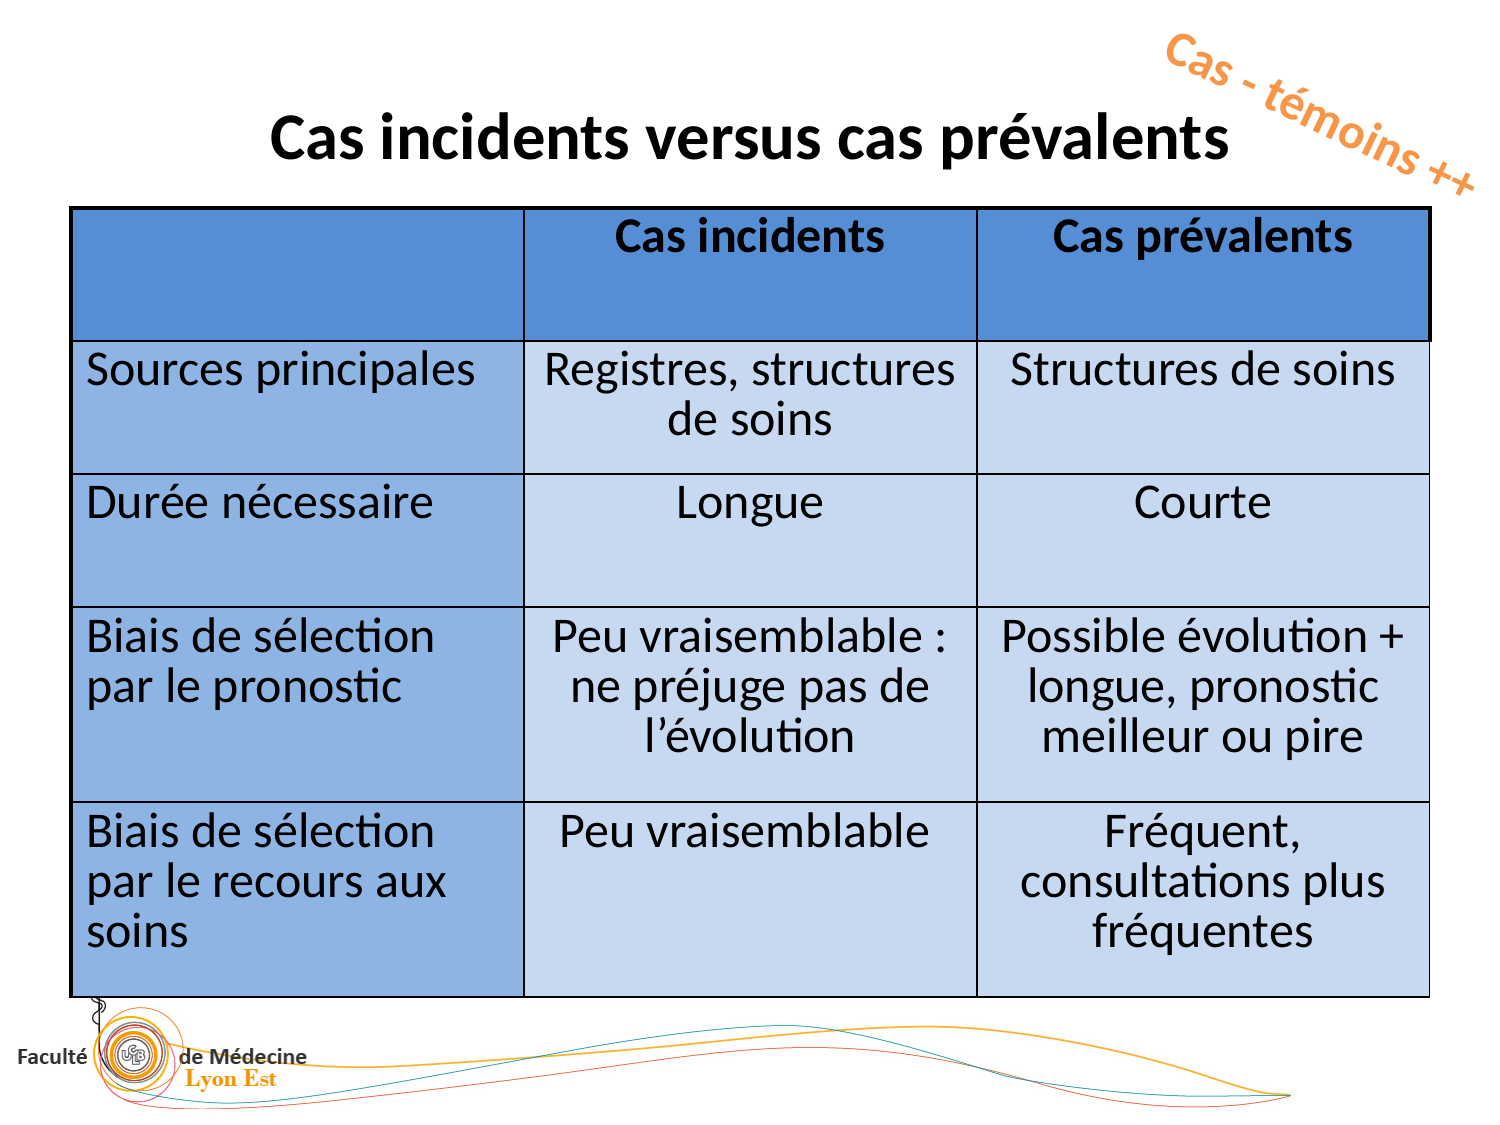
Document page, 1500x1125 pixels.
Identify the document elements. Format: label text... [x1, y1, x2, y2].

table_cell Biais de sélection par le recours aux soins [73, 803, 523, 996]
text_box Cas - témoins ++ [1140, 0, 1500, 228]
table_cell Fréquent, consultations plus fréquentes [978, 803, 1429, 996]
table_cell Registres, structures de soins [525, 342, 976, 473]
table_cell Structures de soins [978, 342, 1429, 473]
table_header [73, 210, 523, 340]
table_cell Sources principales [73, 342, 523, 473]
table_cell Durée nécessaire [73, 475, 523, 606]
table_cell Courte [978, 475, 1429, 606]
title Cas incidents versus cas prévalents [113, 57, 1388, 206]
table_header Cas incidents [525, 210, 976, 340]
table_cell Peu vraisemblable [525, 803, 976, 996]
table_cell Longue [525, 475, 976, 606]
table_cell Biais de sélection par le pronostic [73, 608, 523, 801]
table_cell Possible évolution + longue, pronostic meilleur ou pire [978, 608, 1429, 801]
table_header Cas prévalents [978, 210, 1428, 340]
table_cell Peu vraisemblable : ne préjuge pas de l’évolution [525, 608, 976, 801]
picture [17, 948, 1291, 1109]
